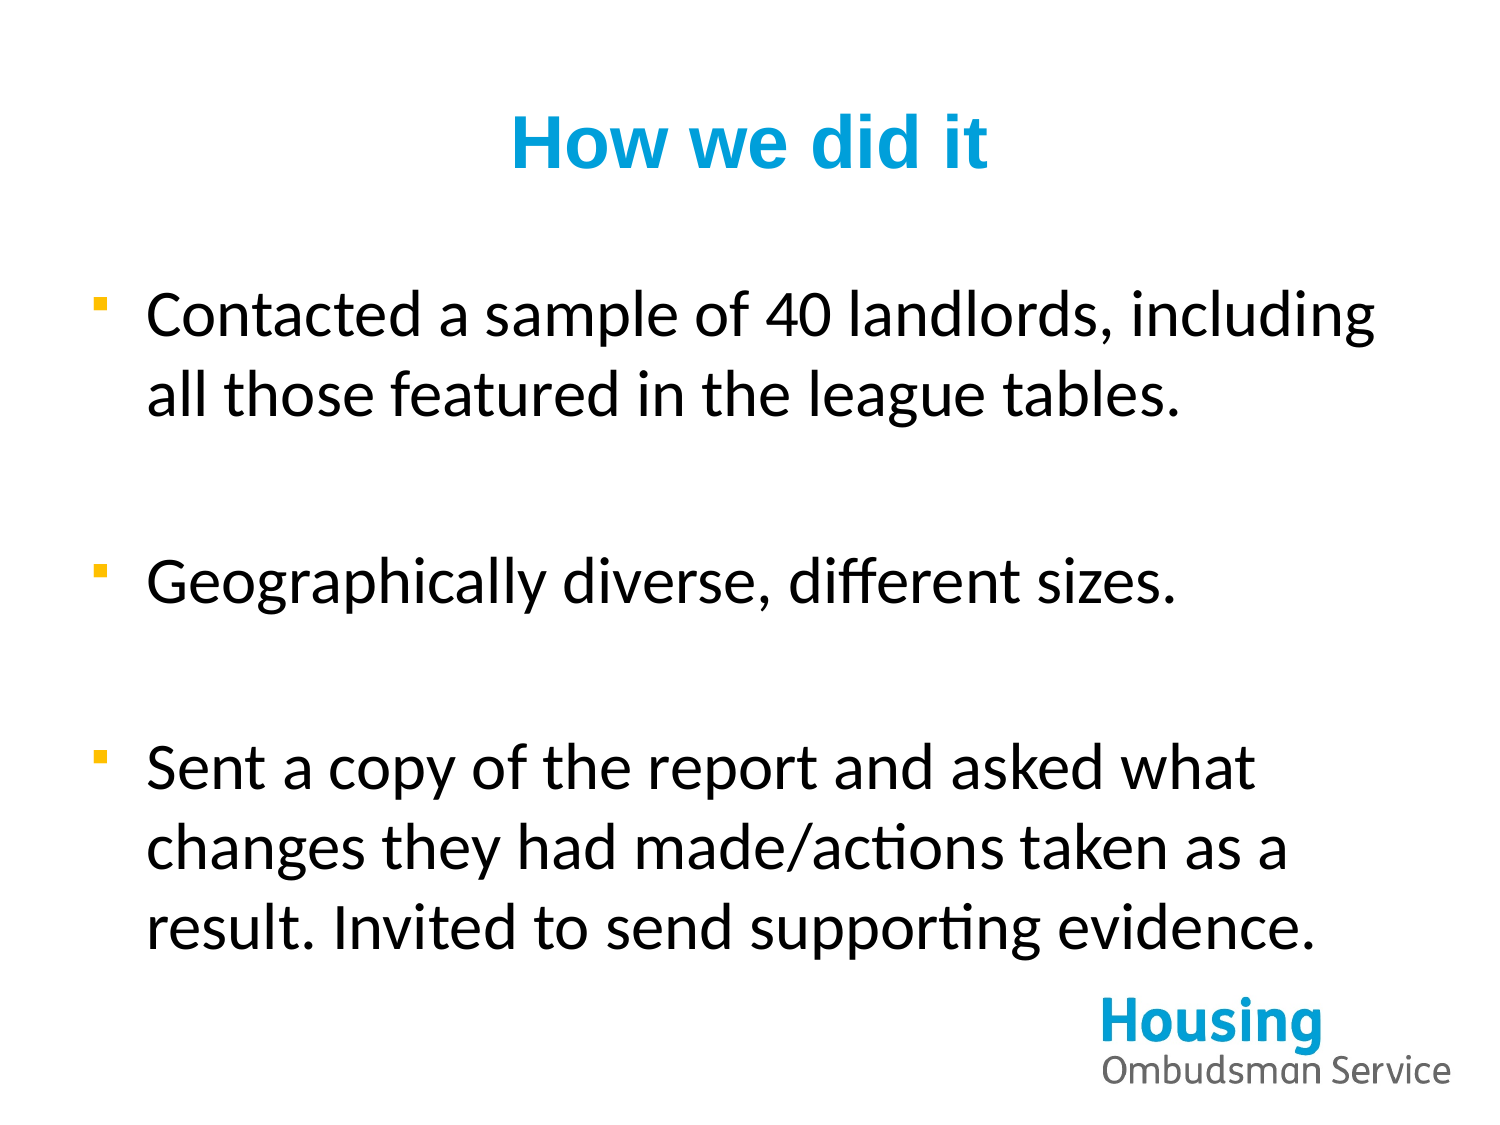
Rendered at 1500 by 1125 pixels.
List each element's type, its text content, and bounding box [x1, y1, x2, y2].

list Contacted a sample of 40 landlords, including all those featured in the league tables. Geographically diverse, different sizes. Sent a copy of the report and asked what changes they had made/actions taken as a result. Invited to send supporting evidence. [75, 262, 1425, 1005]
title How we did it [75, 45, 1425, 233]
picture [1068, 962, 1471, 1108]
